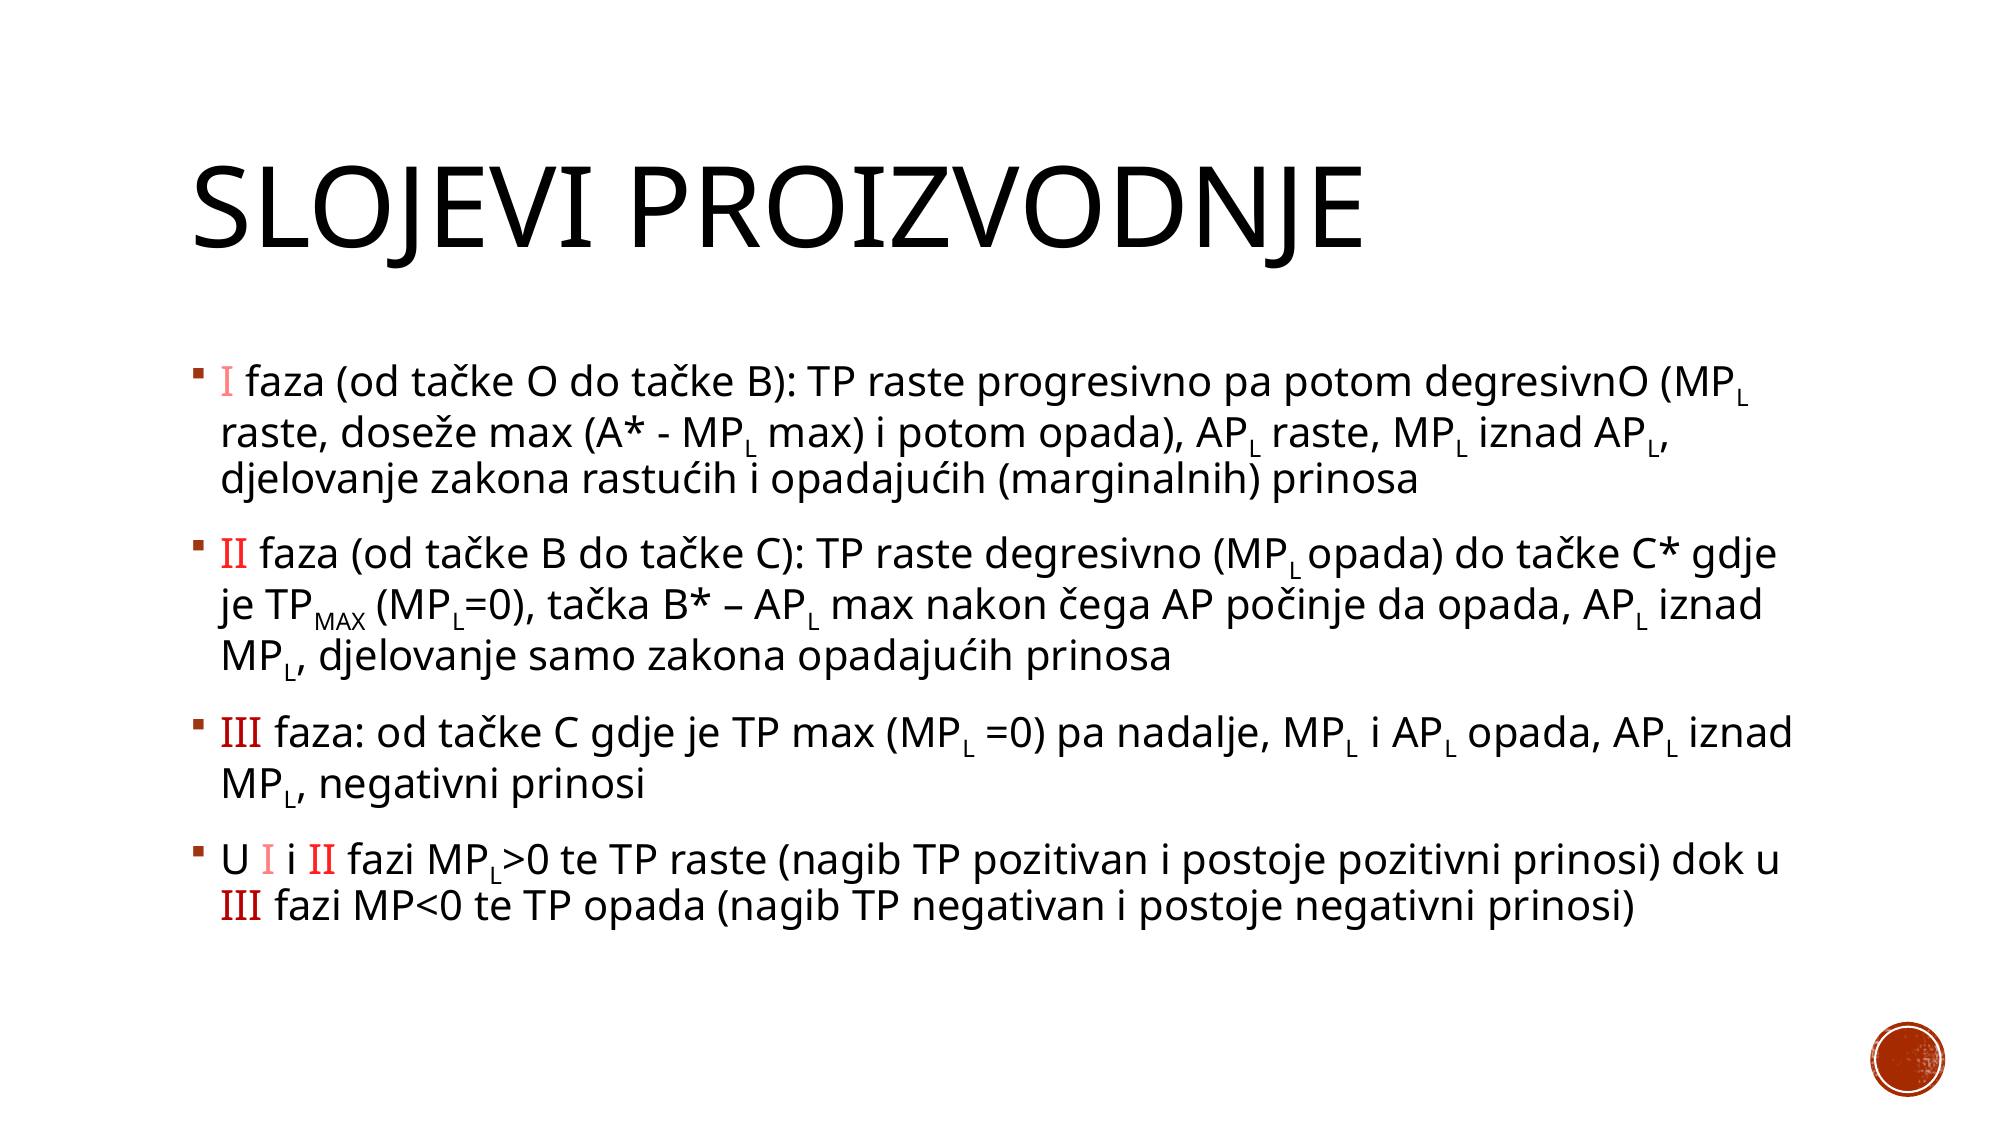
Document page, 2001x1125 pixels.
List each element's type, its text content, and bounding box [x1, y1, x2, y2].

title Slojevi proizvodnje [175, 79, 1826, 344]
list I faza (od tačke O do tačke B): TP raste progresivno pa potom degresivnO (MPL raste, doseže max (A* - MPL max) i potom opada), APL raste, MPL iznad APL, djelovanje zakona rastućih i opadajućih (marginalnih) prinosa II faza (od tačke B do tačke C): TP raste degresivno (MPL opada) do tačke C* gdje je TPMAX (MPL=0), tačka B* – APL max nakon čega AP počinje da opada, APL iznad MPL, djelovanje samo zakona opadajućih prinosa III faza: od tačke C gdje je TP max (MPL =0) pa nadalje, MPL i APL opada, APL iznad MPL, negativni prinosi U I i II fazi MPL>0 te TP raste (nagib TP pozitivan i postoje pozitivni prinosi) dok u III fazi MP<0 te TP opada (nagib TP negativan i postoje negativni prinosi) [175, 348, 1826, 1013]
